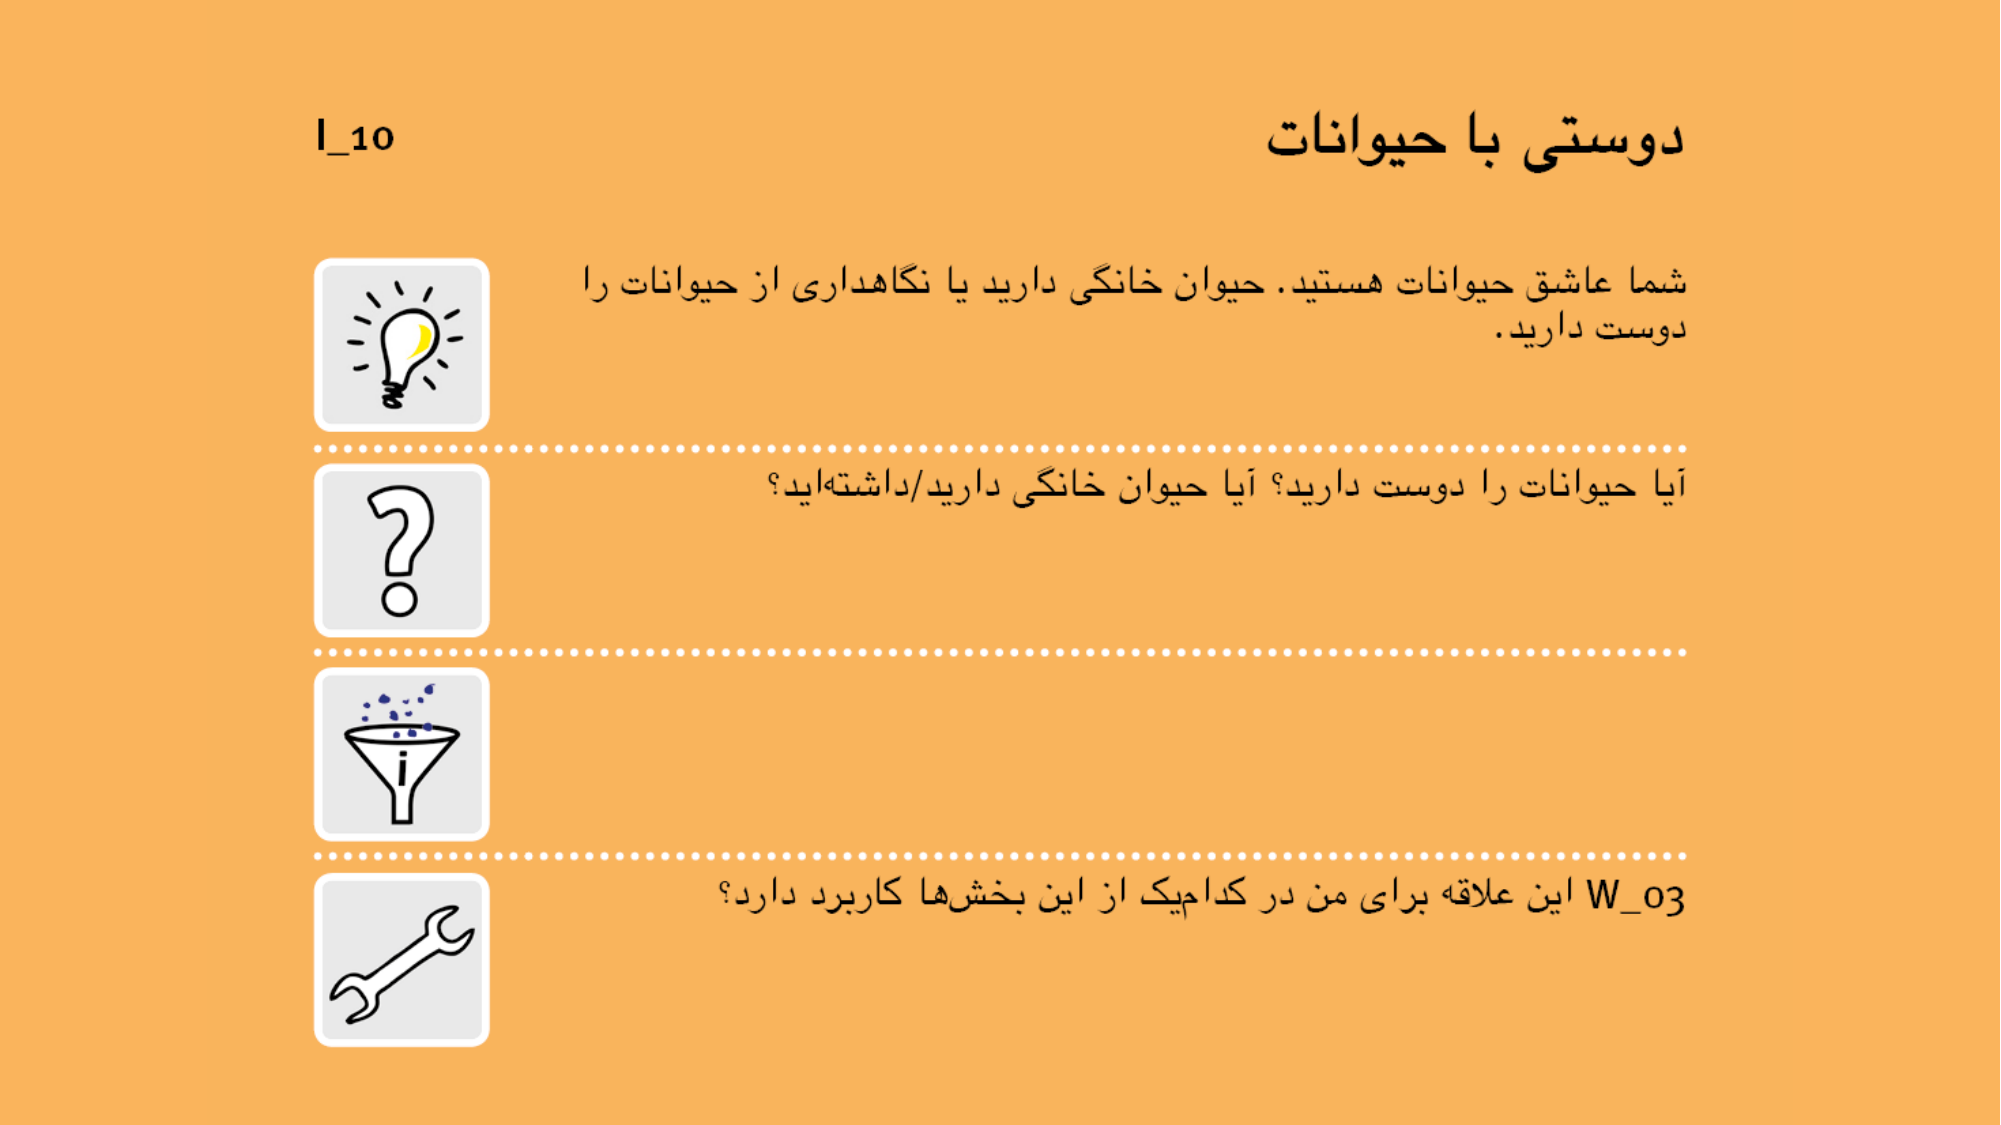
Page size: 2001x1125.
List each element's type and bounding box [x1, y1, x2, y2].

picture [207, 0, 1793, 1125]
